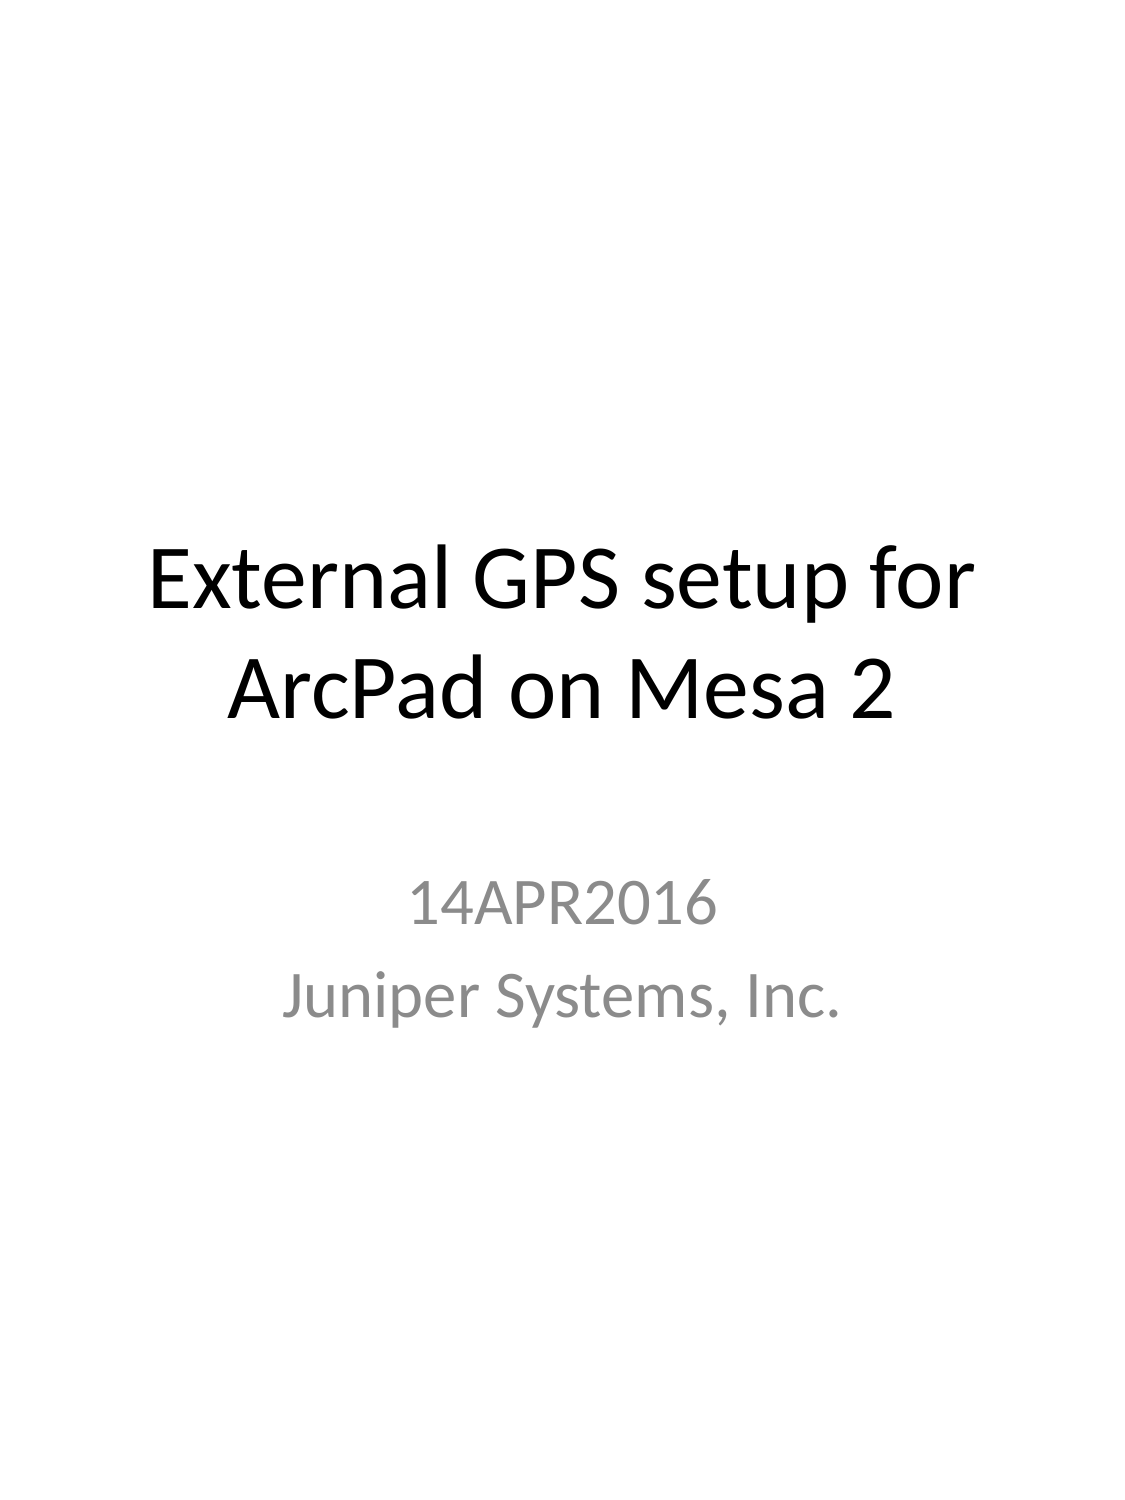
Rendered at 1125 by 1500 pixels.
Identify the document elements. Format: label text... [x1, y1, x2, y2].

subtitle 14APR2016 Juniper Systems, Inc. [168, 849, 957, 1234]
title External GPS setup for ArcPad on Mesa 2 [84, 465, 1041, 788]
